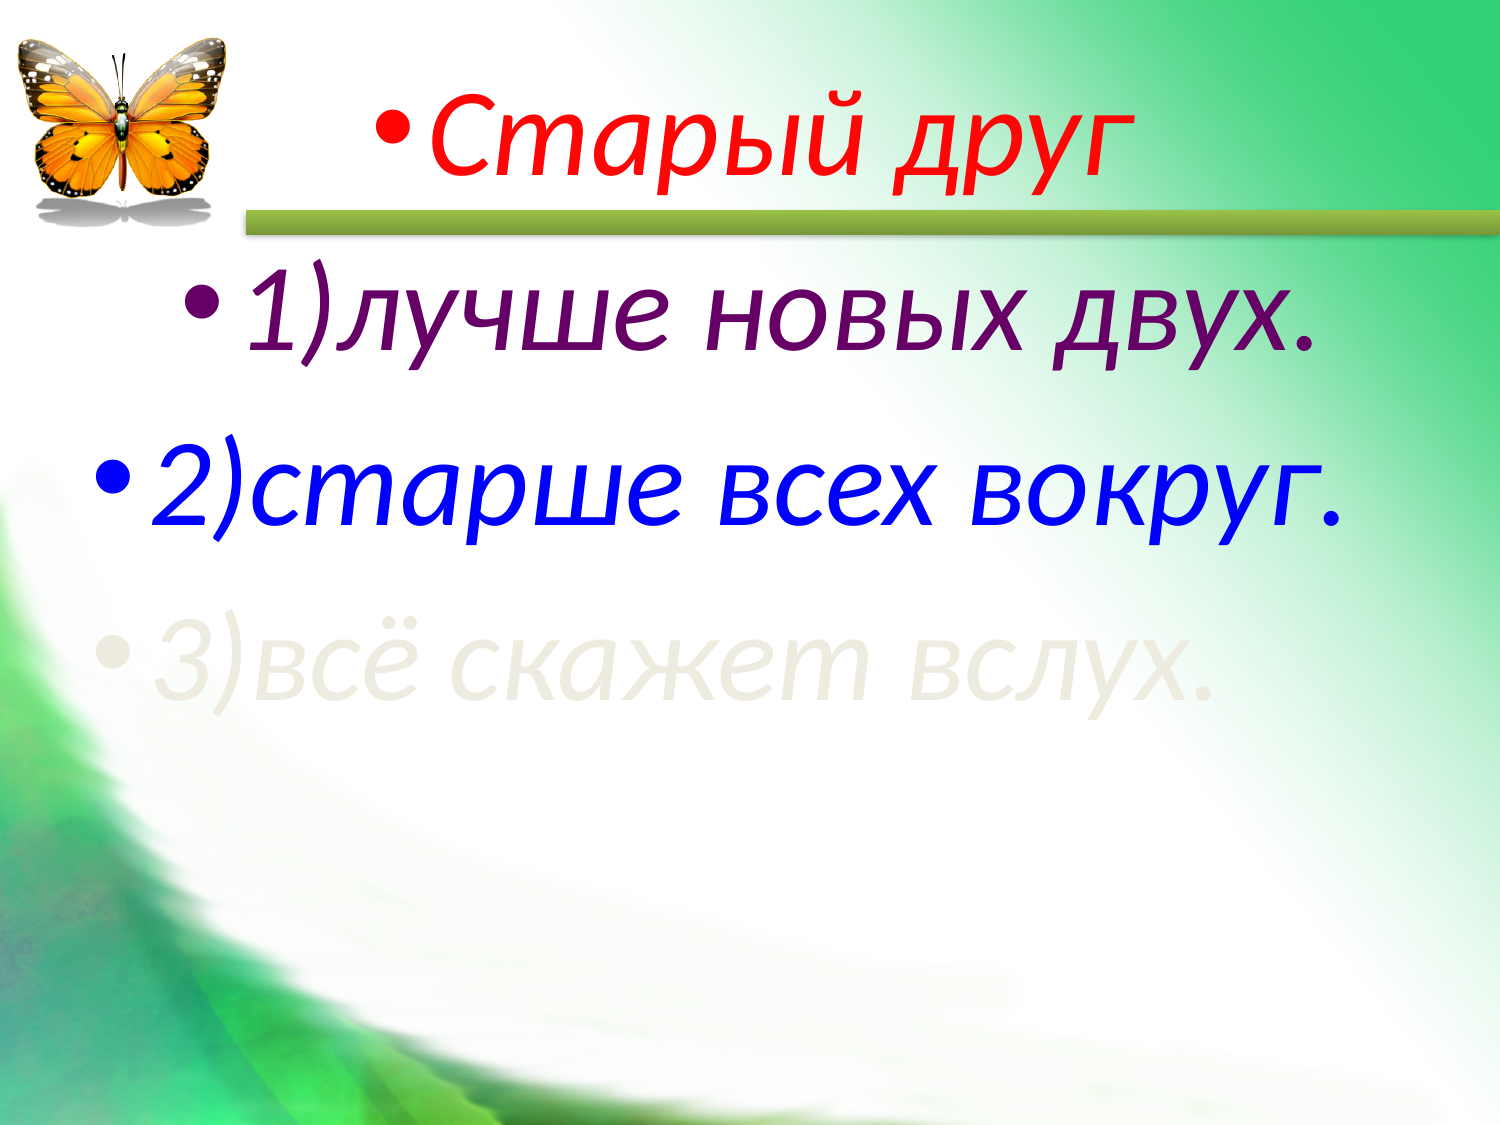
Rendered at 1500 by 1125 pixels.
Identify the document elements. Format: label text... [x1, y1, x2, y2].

list Старый друг 1)лучше новых двух. 2)старше всех вокруг. 3)всё скажет вслух. [76, 42, 1427, 990]
picture [0, 0, 1500, 1125]
